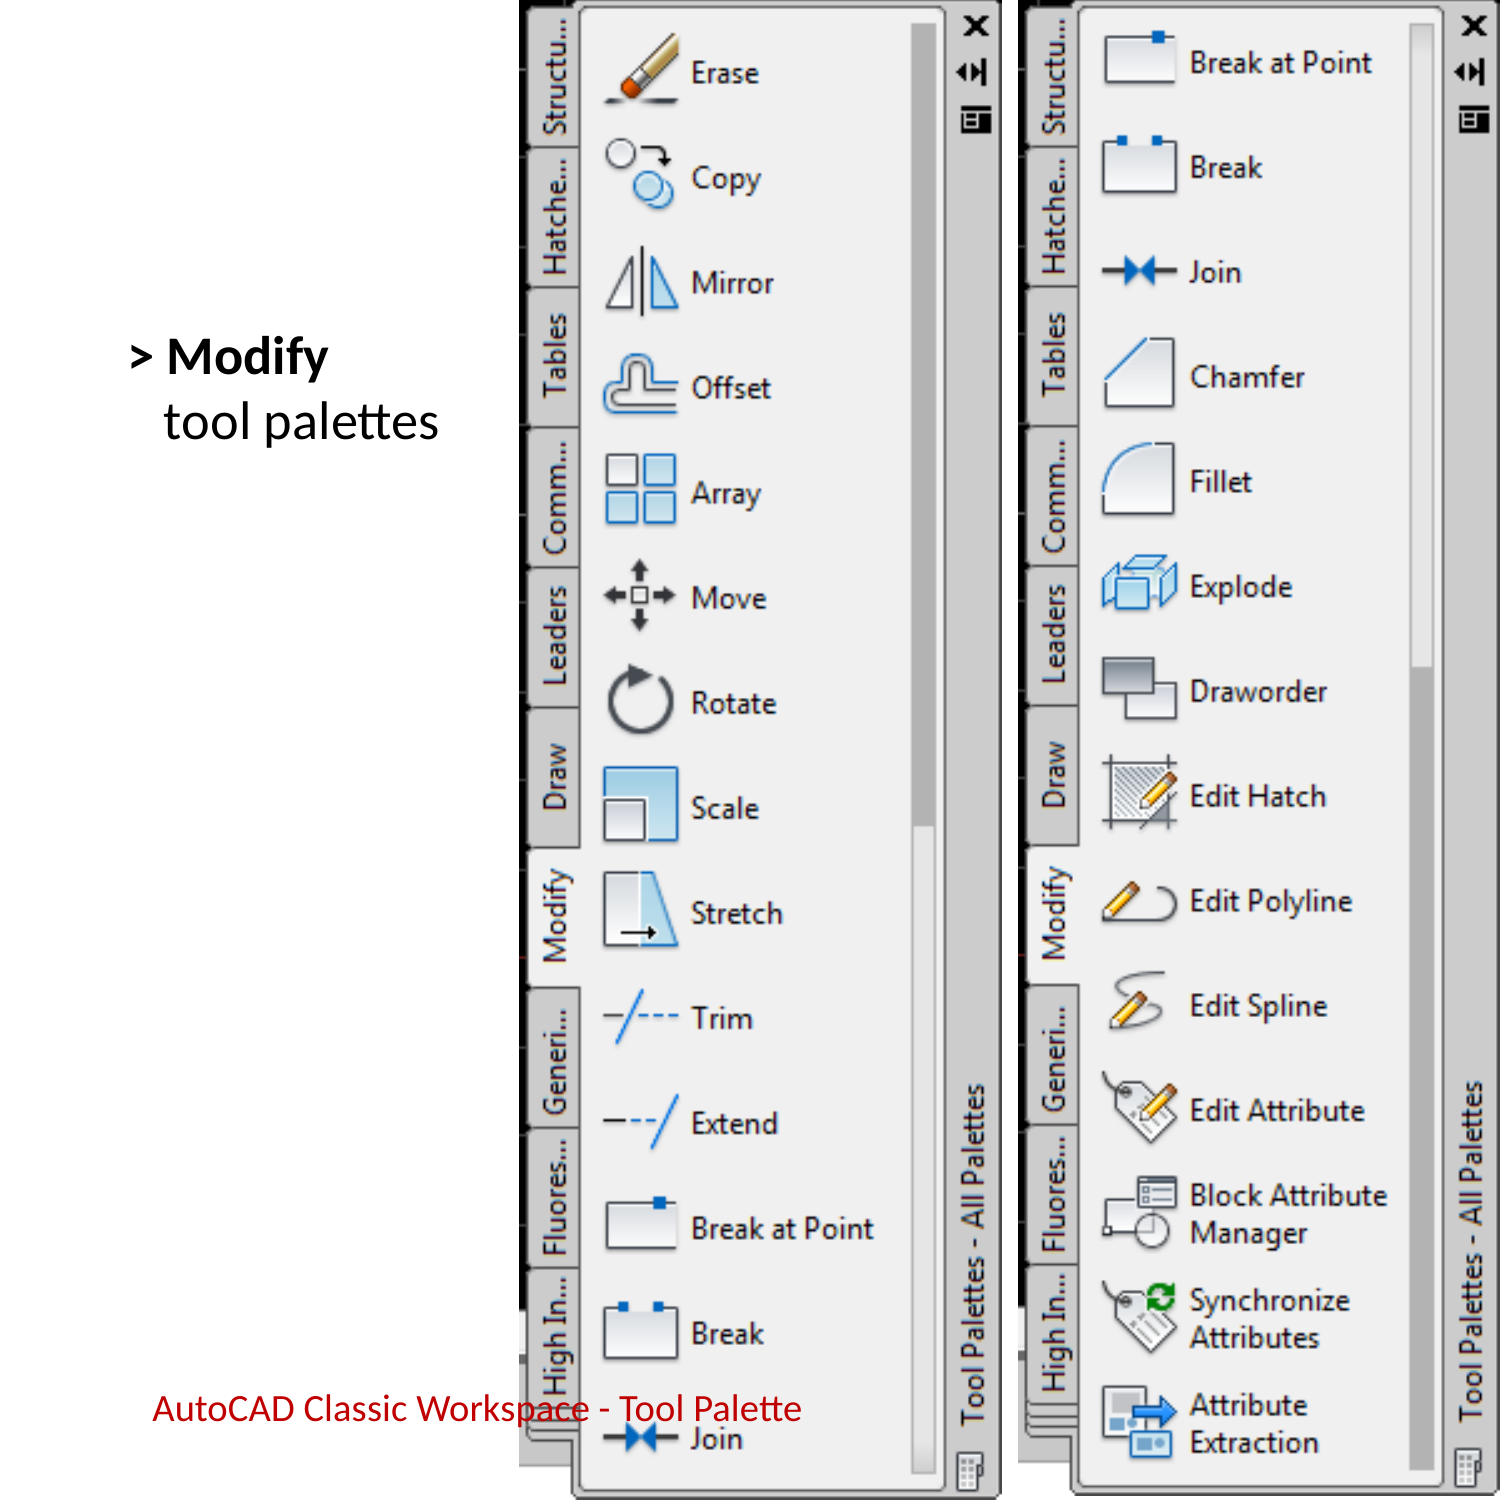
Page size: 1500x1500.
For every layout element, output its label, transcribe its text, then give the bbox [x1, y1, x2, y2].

picture [518, 0, 1002, 1500]
text_box AutoCAD Classic Workspace - Tool Palette [137, 1374, 513, 1475]
text_box > Modify tool palettes [112, 312, 513, 513]
text_box AutoCAD Classic Workspace - Tool Palette [1005, 1374, 1013, 1475]
picture [1018, 0, 1500, 1496]
text_box > Modify tool palettes [1005, 312, 1013, 513]
